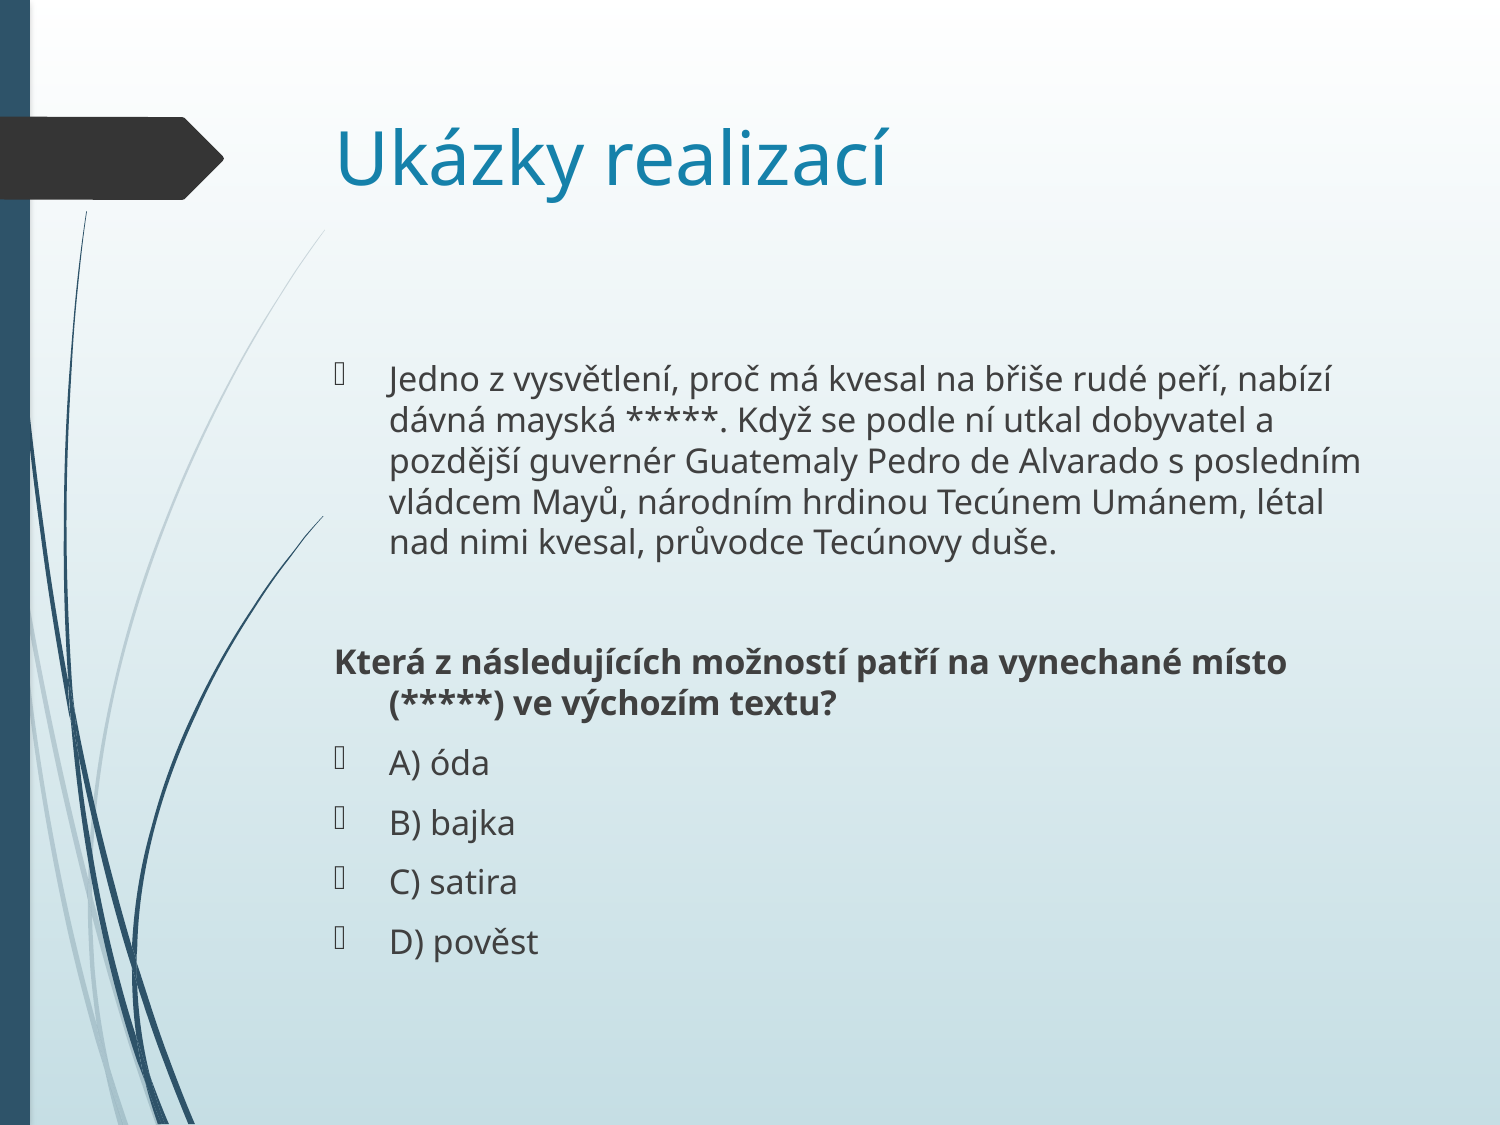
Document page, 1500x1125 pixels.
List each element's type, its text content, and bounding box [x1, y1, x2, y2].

list Jedno z vysvětlení, proč má kvesal na břiše rudé peří, nabízí dávná mayská *****. Když se podle ní utkal dobyvatel a pozdější guvernér Guatemaly Pedro de Alvarado s posledním vládcem Mayů, národním hrdinou Tecúnem Umánem, létal nad nimi kvesal, průvodce Tecúnovy duše. Která z následujících možností patří na vynechané místo (*****) ve výchozím textu? A) óda B) bajka C) satira D) pověst [318, 350, 1400, 970]
title Ukázky realizací [319, 102, 1400, 313]
